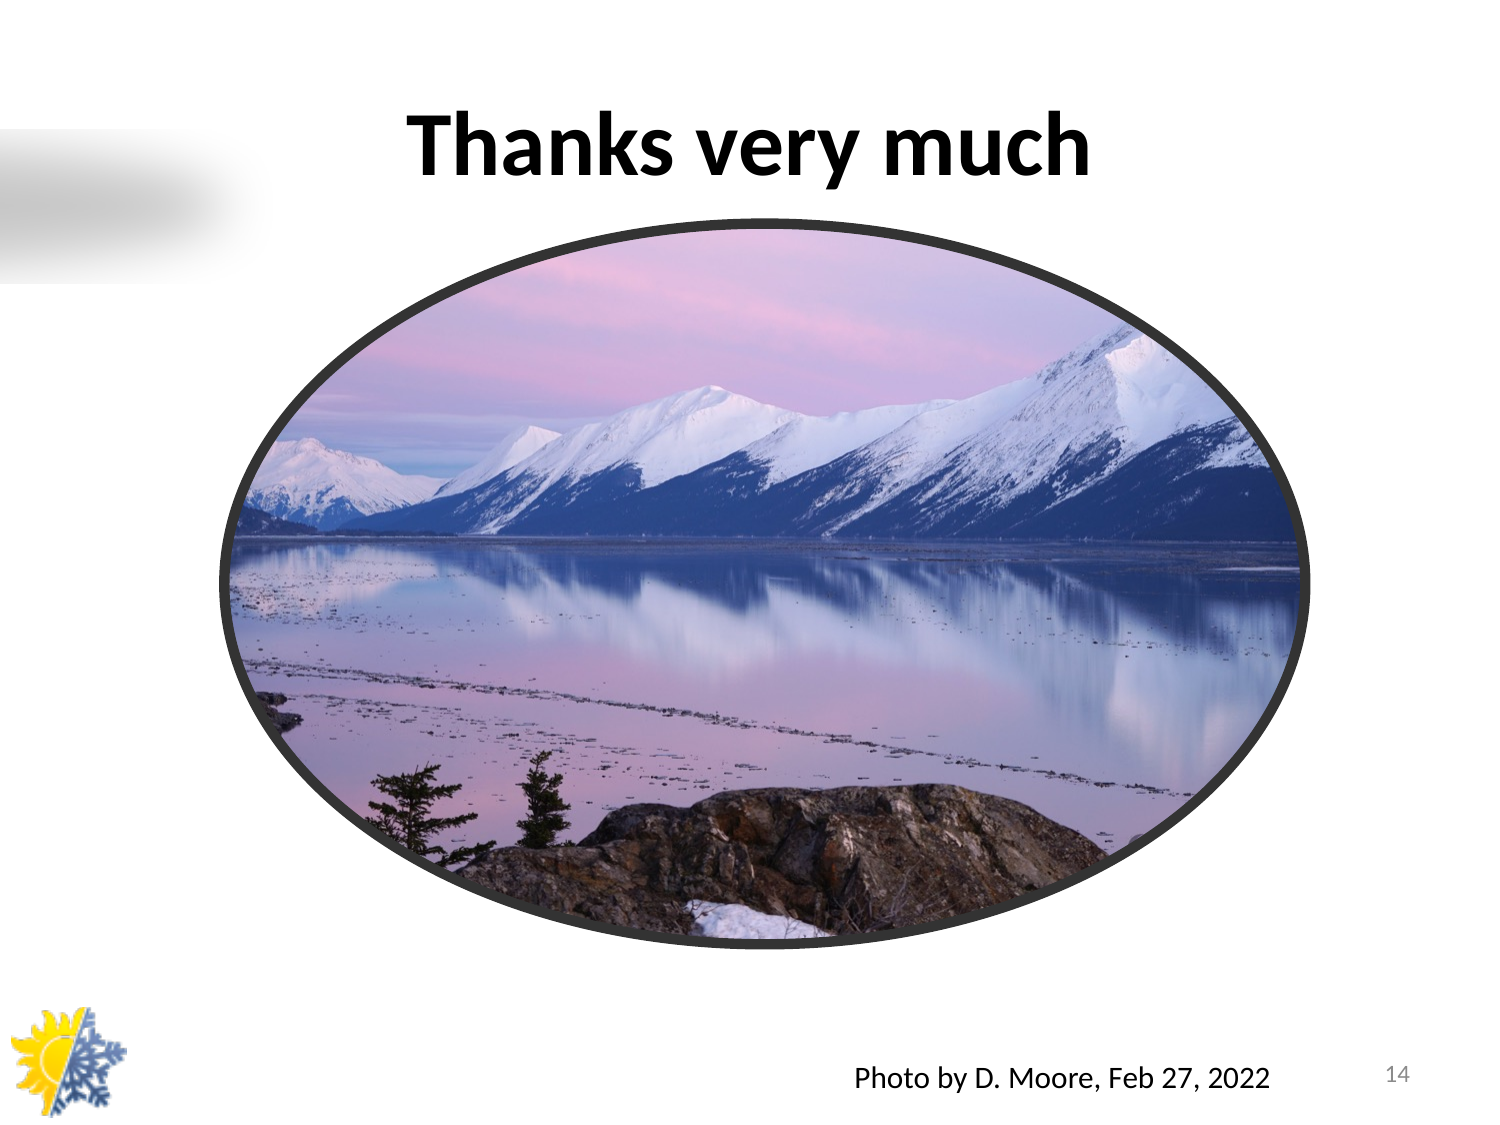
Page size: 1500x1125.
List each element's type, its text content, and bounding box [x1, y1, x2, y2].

title Thanks very much [75, 45, 1425, 233]
slide_number 14 [1074, 1042, 1425, 1103]
text_box Photo by D. Moore, Feb 27, 2022 [839, 1049, 1287, 1102]
picture [11, 1006, 127, 1118]
picture [224, 223, 1306, 945]
